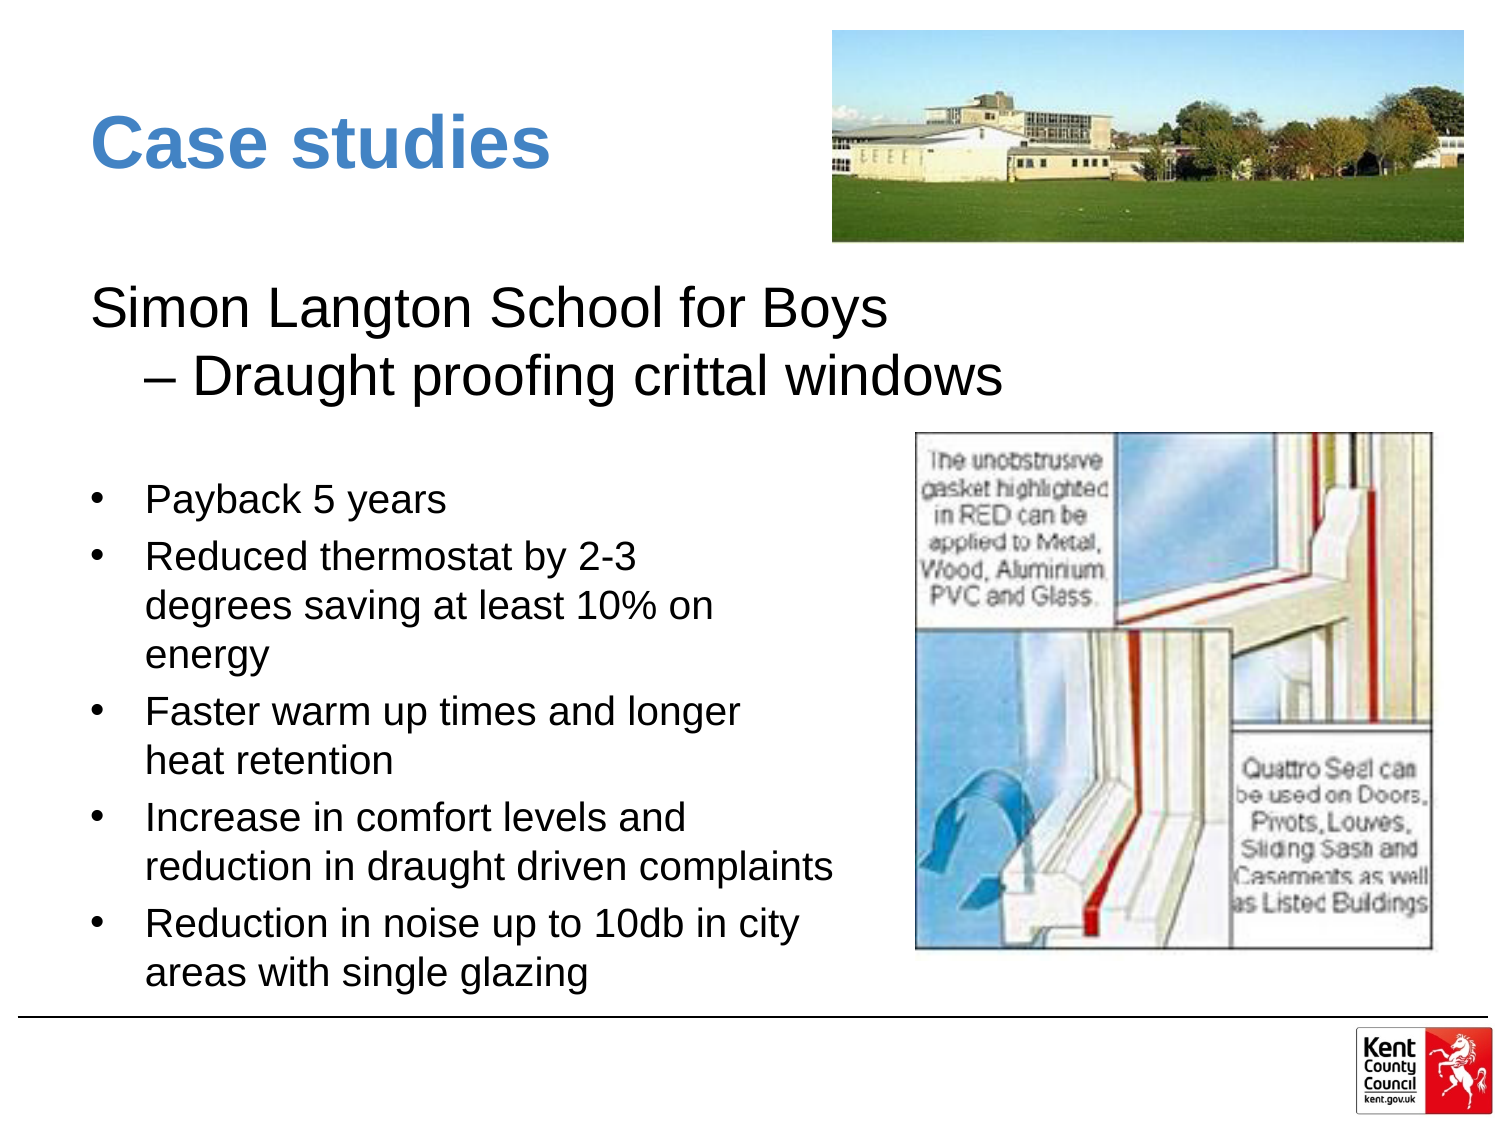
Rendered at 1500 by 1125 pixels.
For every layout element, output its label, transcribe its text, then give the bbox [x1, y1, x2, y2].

picture [915, 432, 1444, 962]
picture [1353, 1023, 1495, 1118]
list Simon Langton School for Boys – Draught proofing crittal windows Payback 5 years Reduced thermostat by 2-3 degrees saving at least 10% on energy Faster warm up times and longer heat retention Increase in comfort levels and reduction in draught driven complaints Reduction in noise up to 10db in city areas with single glazing [75, 262, 1425, 1005]
title Case studies [75, 45, 827, 233]
picture [832, 30, 1465, 244]
